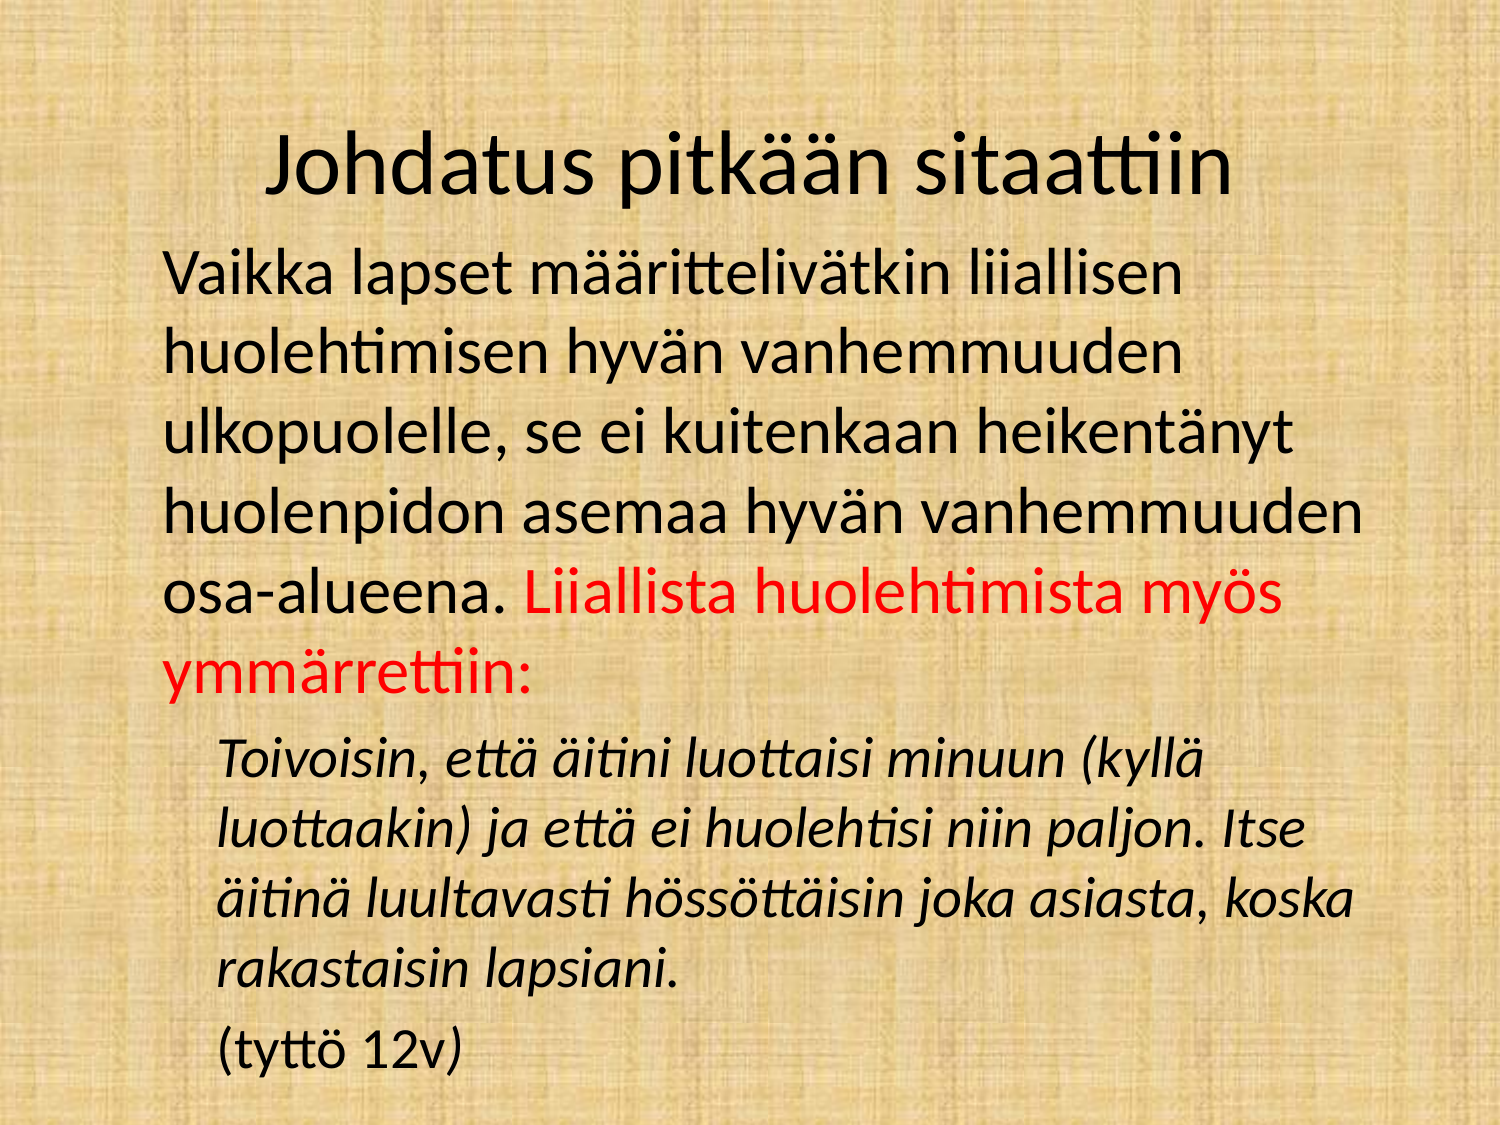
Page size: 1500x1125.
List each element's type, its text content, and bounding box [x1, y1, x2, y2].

list Vaikka lapset määrittelivätkin liiallisen huolehtimisen hyvän vanhemmuuden ulkopuolelle, se ei kuitenkaan heikentänyt huolenpidon asemaa hyvän vanhemmuuden osa-alueena. Liiallista huolehtimista myös ymmärrettiin: Toivoisin, että äitini luottaisi minuun (kyllä luottaakin) ja että ei huolehtisi niin paljon. Itse äitinä luultavasti hössöttäisin joka asiasta, koska rakastaisin lapsiani. (tyttö 12v) (Valkonen 2006) [147, 219, 1447, 983]
picture [0, 0, 1500, 1125]
title Johdatus pitkään sitaattiin [90, 71, 1410, 244]
